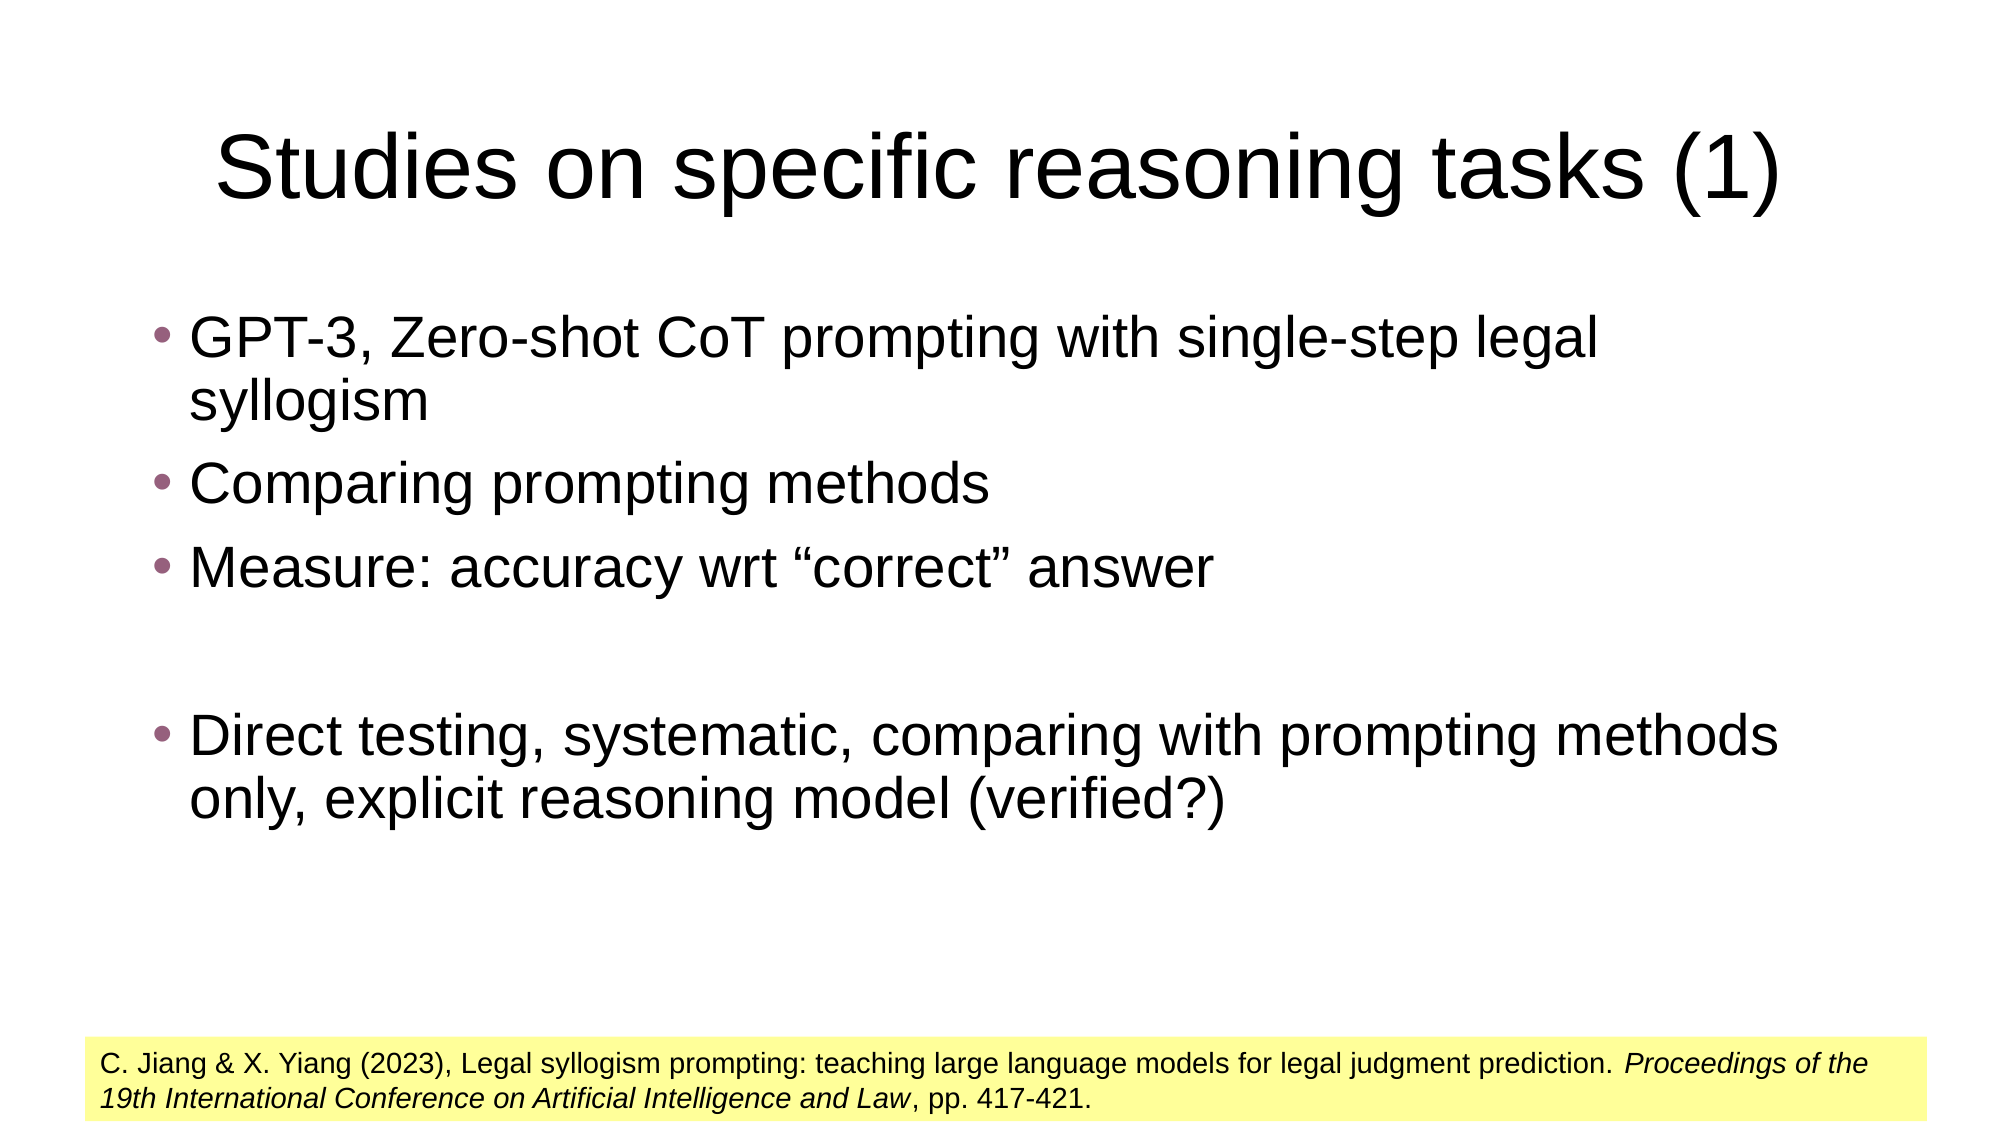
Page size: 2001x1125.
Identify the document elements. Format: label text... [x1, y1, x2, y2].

text_box C. Jiang & X. Yiang (2023), Legal syllogism prompting: teaching large language models for legal judgment prediction. Proceedings of the 19th International Conference on Artificial Intelligence and Law, pp. 417-421. [85, 1036, 1927, 1122]
list GPT-3, Zero-shot CoT prompting with single-step legal syllogism Comparing prompting methods Measure: accuracy wrt “correct” answer Direct testing, systematic, comparing with prompting methods only, explicit reasoning model (verified?) [137, 299, 1863, 1014]
title Studies on specific reasoning tasks (1) [137, 59, 1863, 278]
